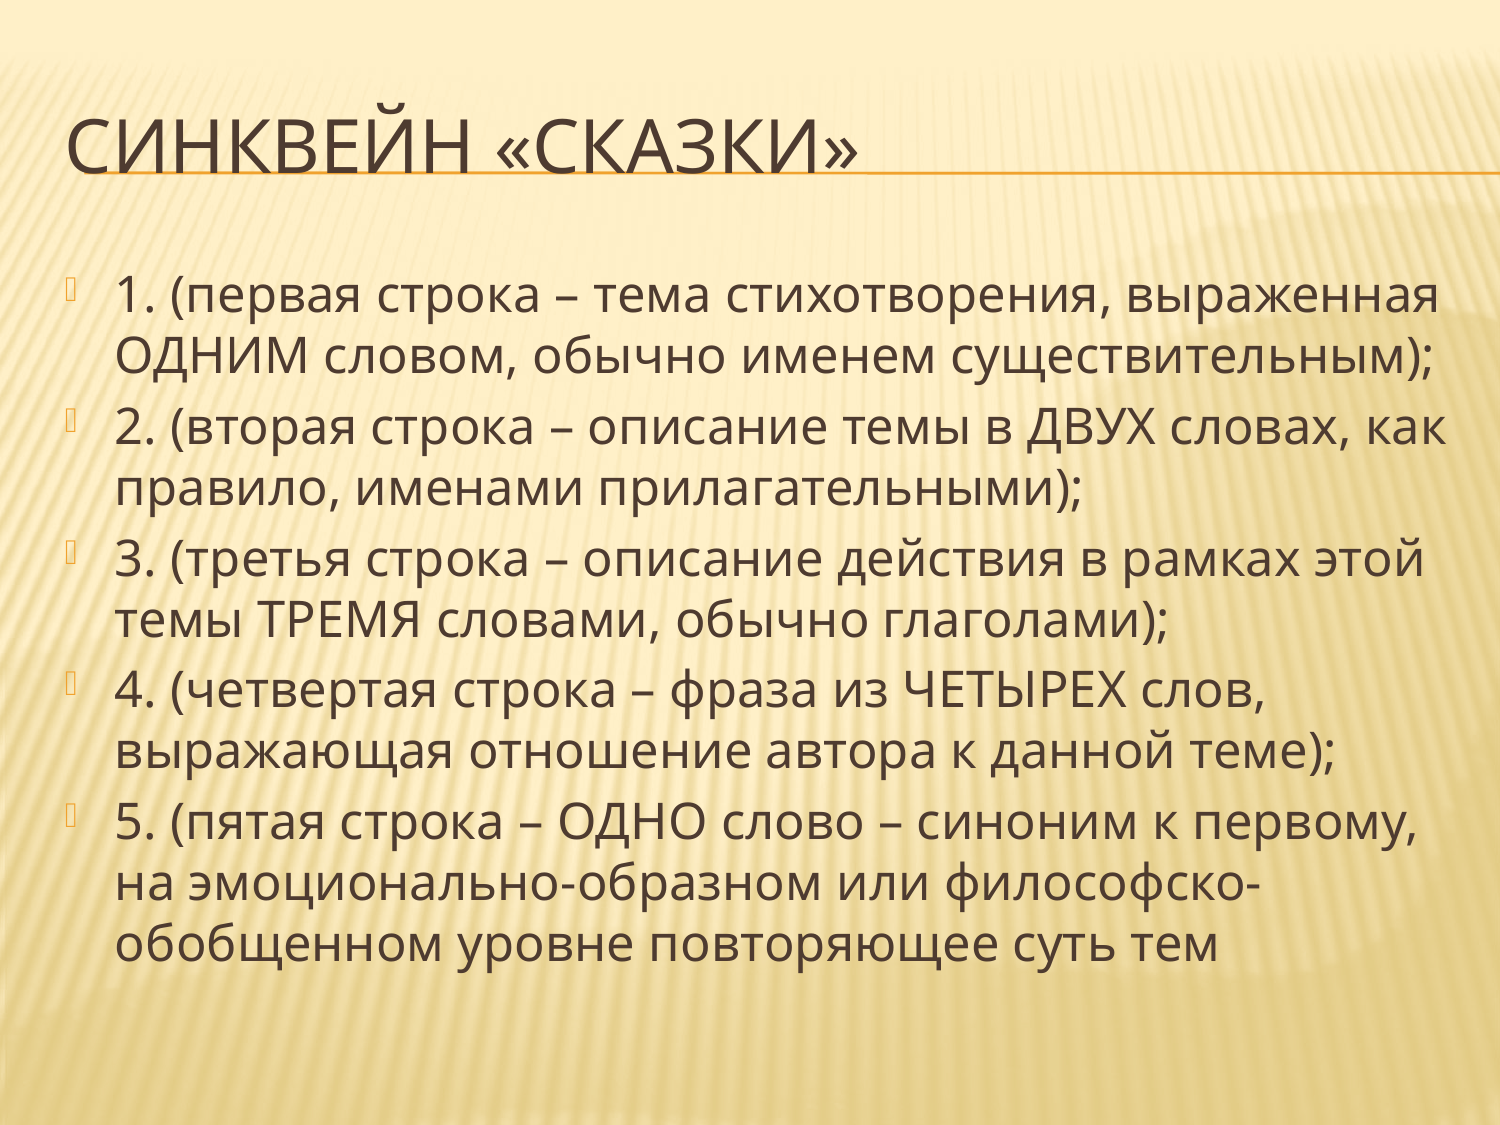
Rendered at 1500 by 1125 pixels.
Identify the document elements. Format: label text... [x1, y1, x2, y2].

title Синквейн «Сказки» [50, 75, 1475, 213]
list 1. (первая строка – тема стихотворения, выраженная ОДНИМ словом, обычно именем существительным); 2. (вторая строка – описание темы в ДВУХ словах, как правило, именами прилагательными); 3. (третья строка – описание действия в рамках этой темы ТРЕМЯ словами, обычно глаголами); 4. (четвертая строка – фраза из ЧЕТЫРЕХ слов, выражающая отношение автора к данной теме); 5. (пятая строка – ОДНО слово – синоним к первому, на эмоционально-образном или философско-обобщенном уровне повторяющее суть тем [50, 254, 1475, 998]
